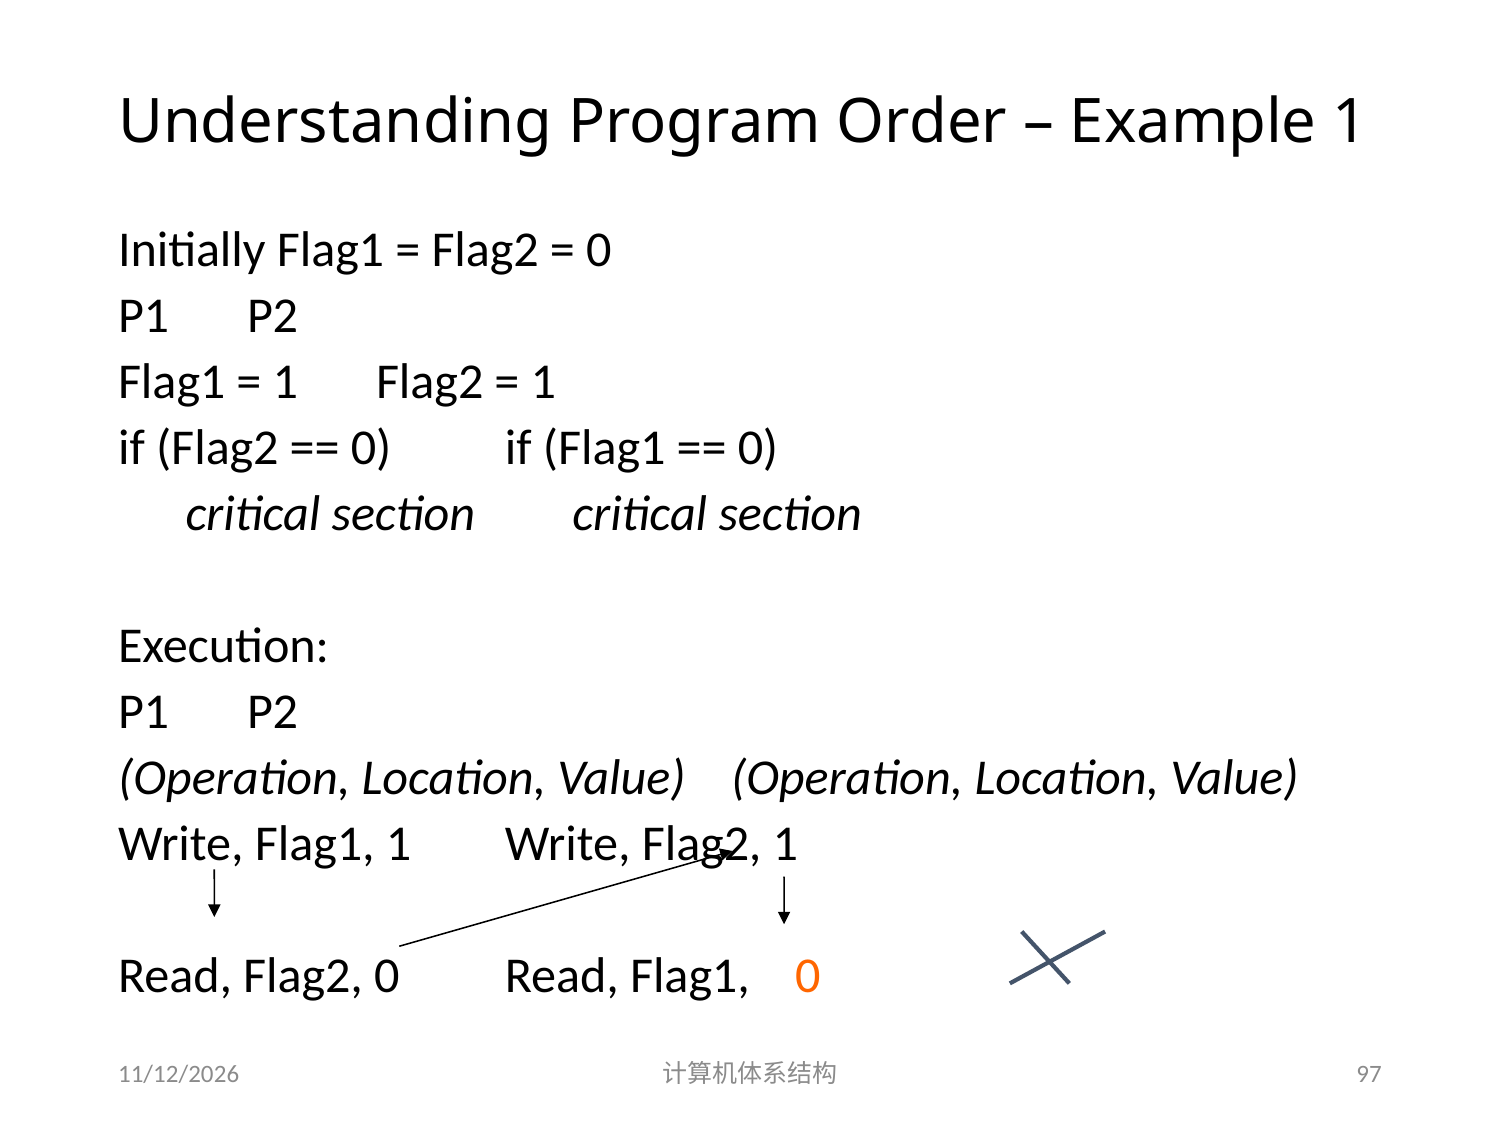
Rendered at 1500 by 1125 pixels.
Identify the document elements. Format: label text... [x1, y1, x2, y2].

list Initially Flag1 = Flag2 = 0 P1 P2 Flag1 = 1 Flag2 = 1 if (Flag2 == 0) if (Flag1 == 0) critical section critical section Execution: P1 P2 (Operation, Location, Value) (Operation, Location, Value) Write, Flag1, 1 Write, Flag2, 1 Read, Flag2, 0 Read, Flag1, 0 [103, 203, 1462, 1014]
title Understanding Program Order – Example 1 [103, 59, 1425, 185]
footer 计算机体系结构 [496, 1042, 1004, 1103]
slide_number 97 [1059, 1042, 1397, 1103]
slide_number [103, 1042, 441, 1103]
text_box [399, 848, 733, 947]
text_box [777, 876, 791, 925]
text_box [208, 869, 221, 917]
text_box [1009, 931, 1106, 984]
